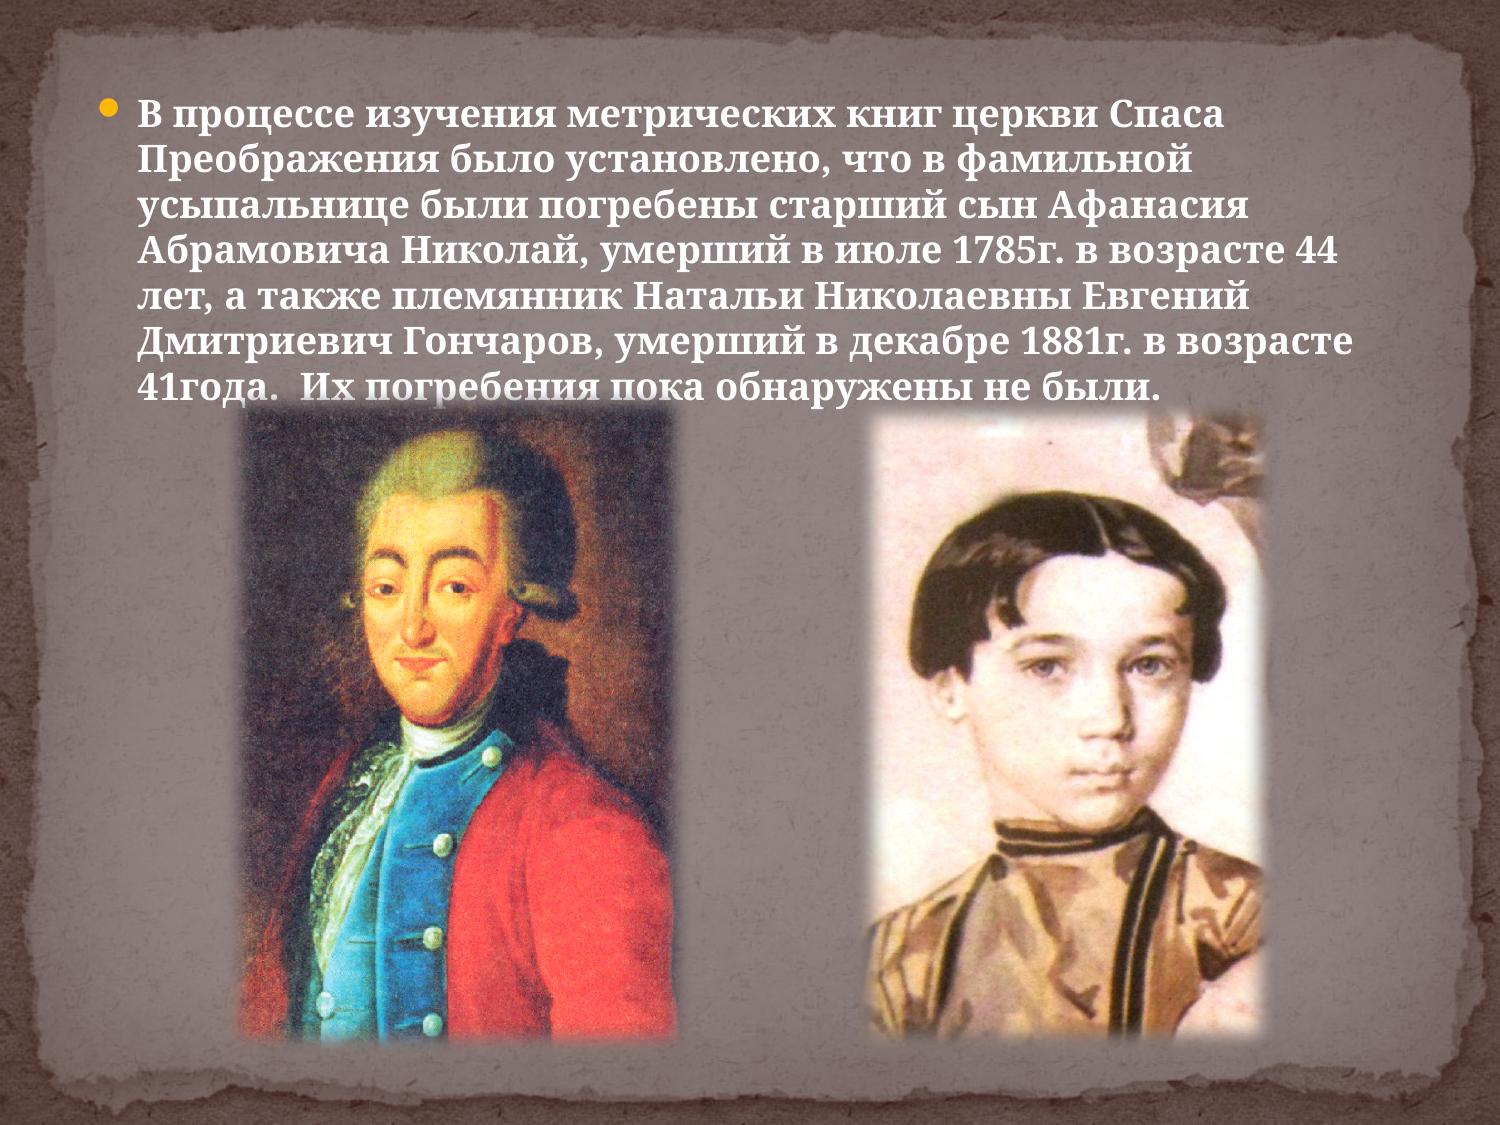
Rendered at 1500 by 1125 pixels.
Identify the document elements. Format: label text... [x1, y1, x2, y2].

picture [224, 388, 692, 1055]
picture [856, 400, 1278, 1051]
list В процессе изучения метрических книг церкви Спаса Преображения было установлено, что в фамильной усыпальнице были погребены старший сын Афанасия Абрамовича Николай, умерший в июле 1785г. в возрасте 44 лет, а также племянник Натальи Николаевны Евгений Дмитриевич Гончаров, умерший в декабре 1881г. в возрасте 41года. Их погребения пока обнаружены не были. [82, 82, 1437, 418]
